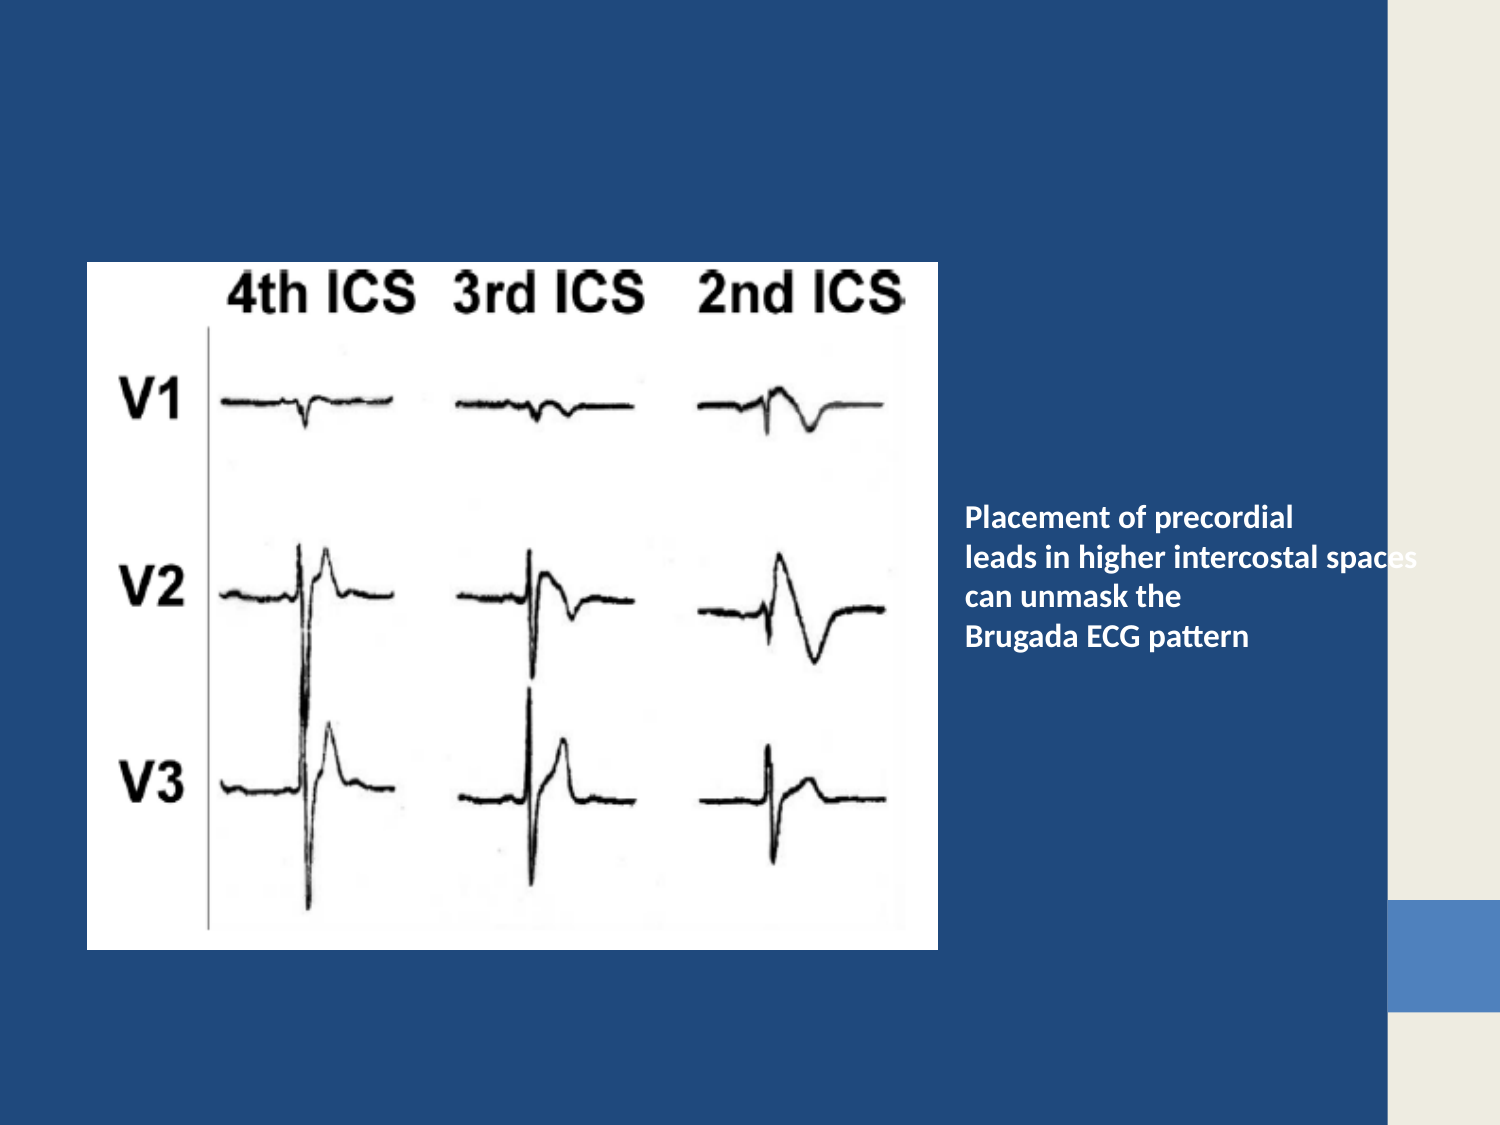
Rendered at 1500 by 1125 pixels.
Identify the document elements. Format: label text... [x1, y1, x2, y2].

text_box Placement of precordial leads in higher intercostal spaces can unmask the Brugada ECG pattern [949, 487, 1463, 662]
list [86, 261, 938, 951]
